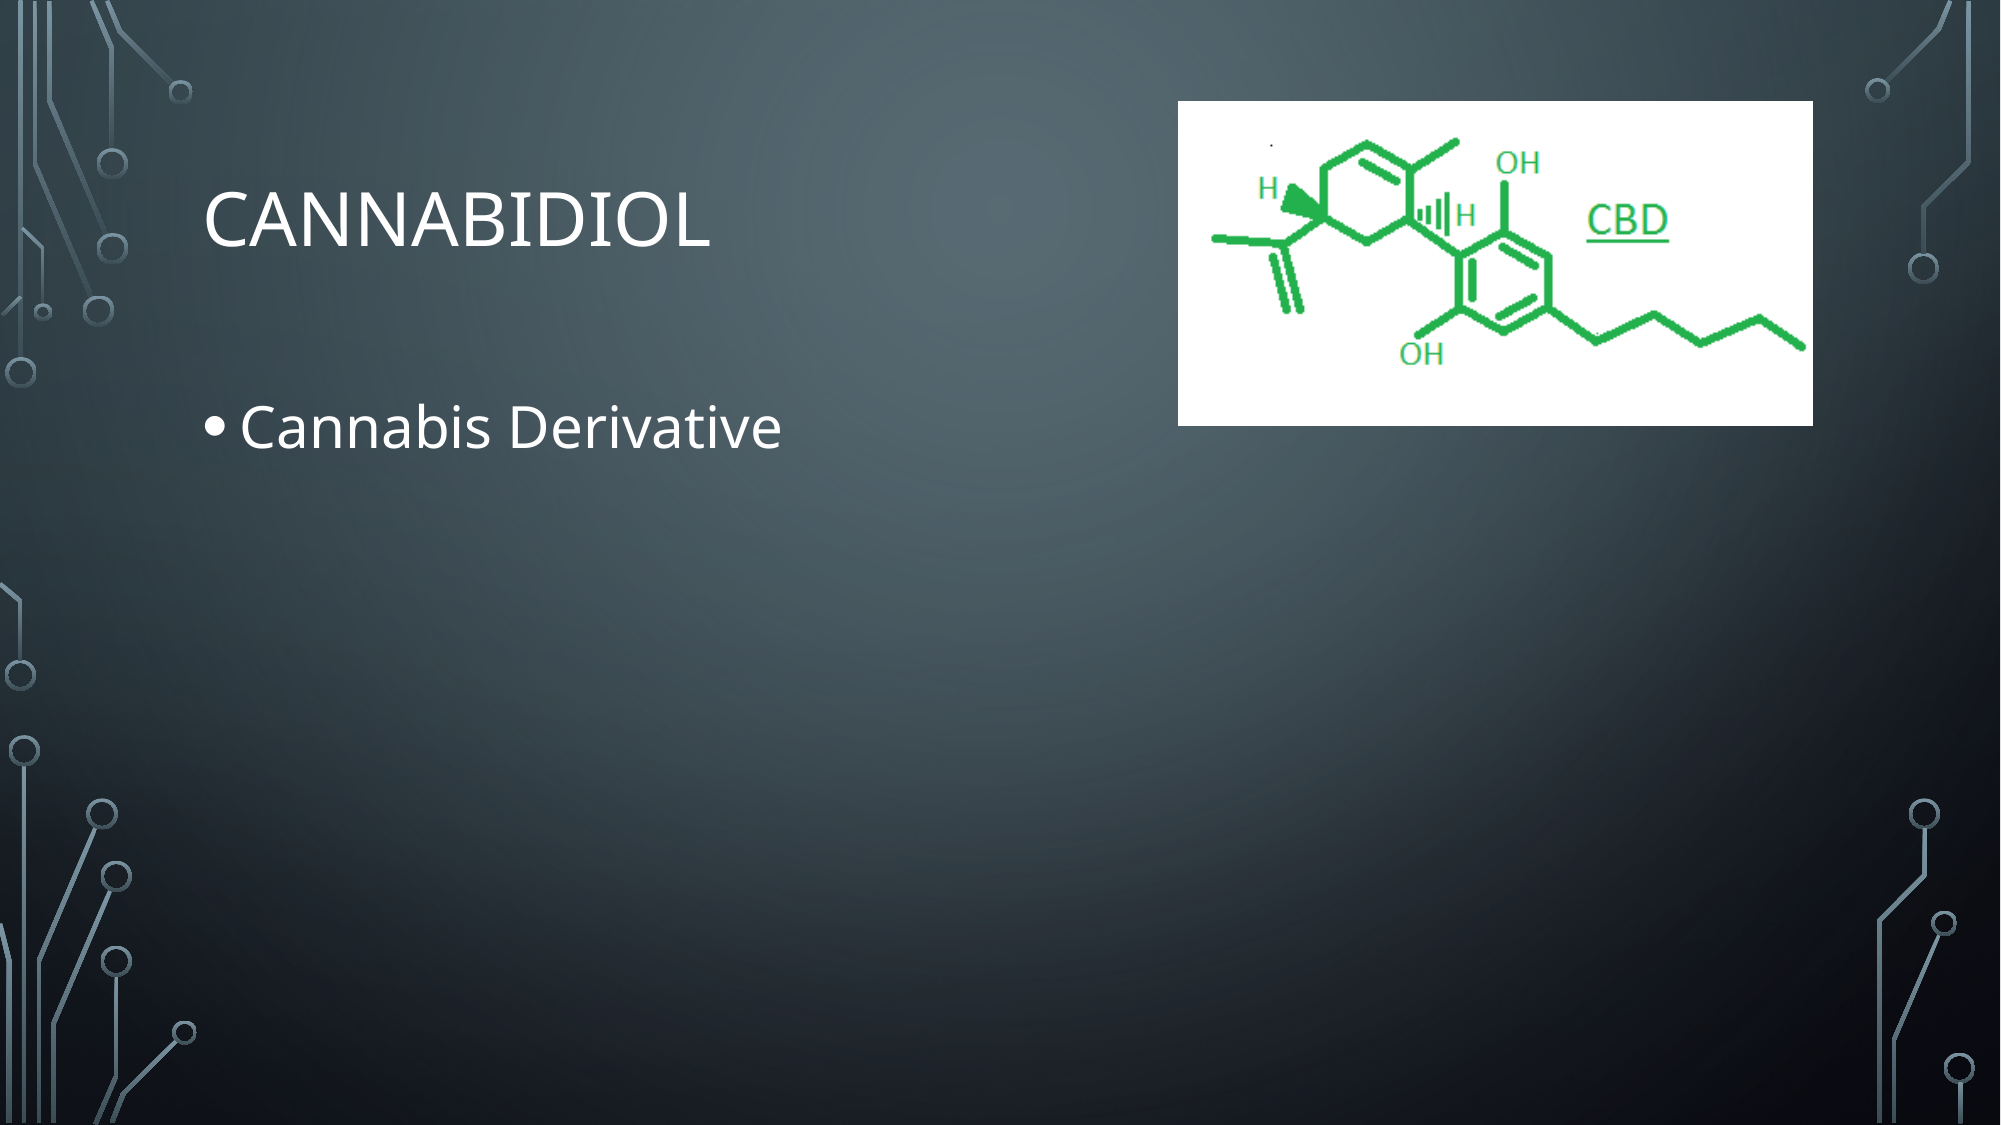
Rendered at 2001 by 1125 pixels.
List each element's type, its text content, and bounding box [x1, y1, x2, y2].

picture [1177, 101, 1813, 426]
title cannabidiol [187, 101, 1177, 344]
list Cannabis Derivative [187, 369, 1813, 950]
